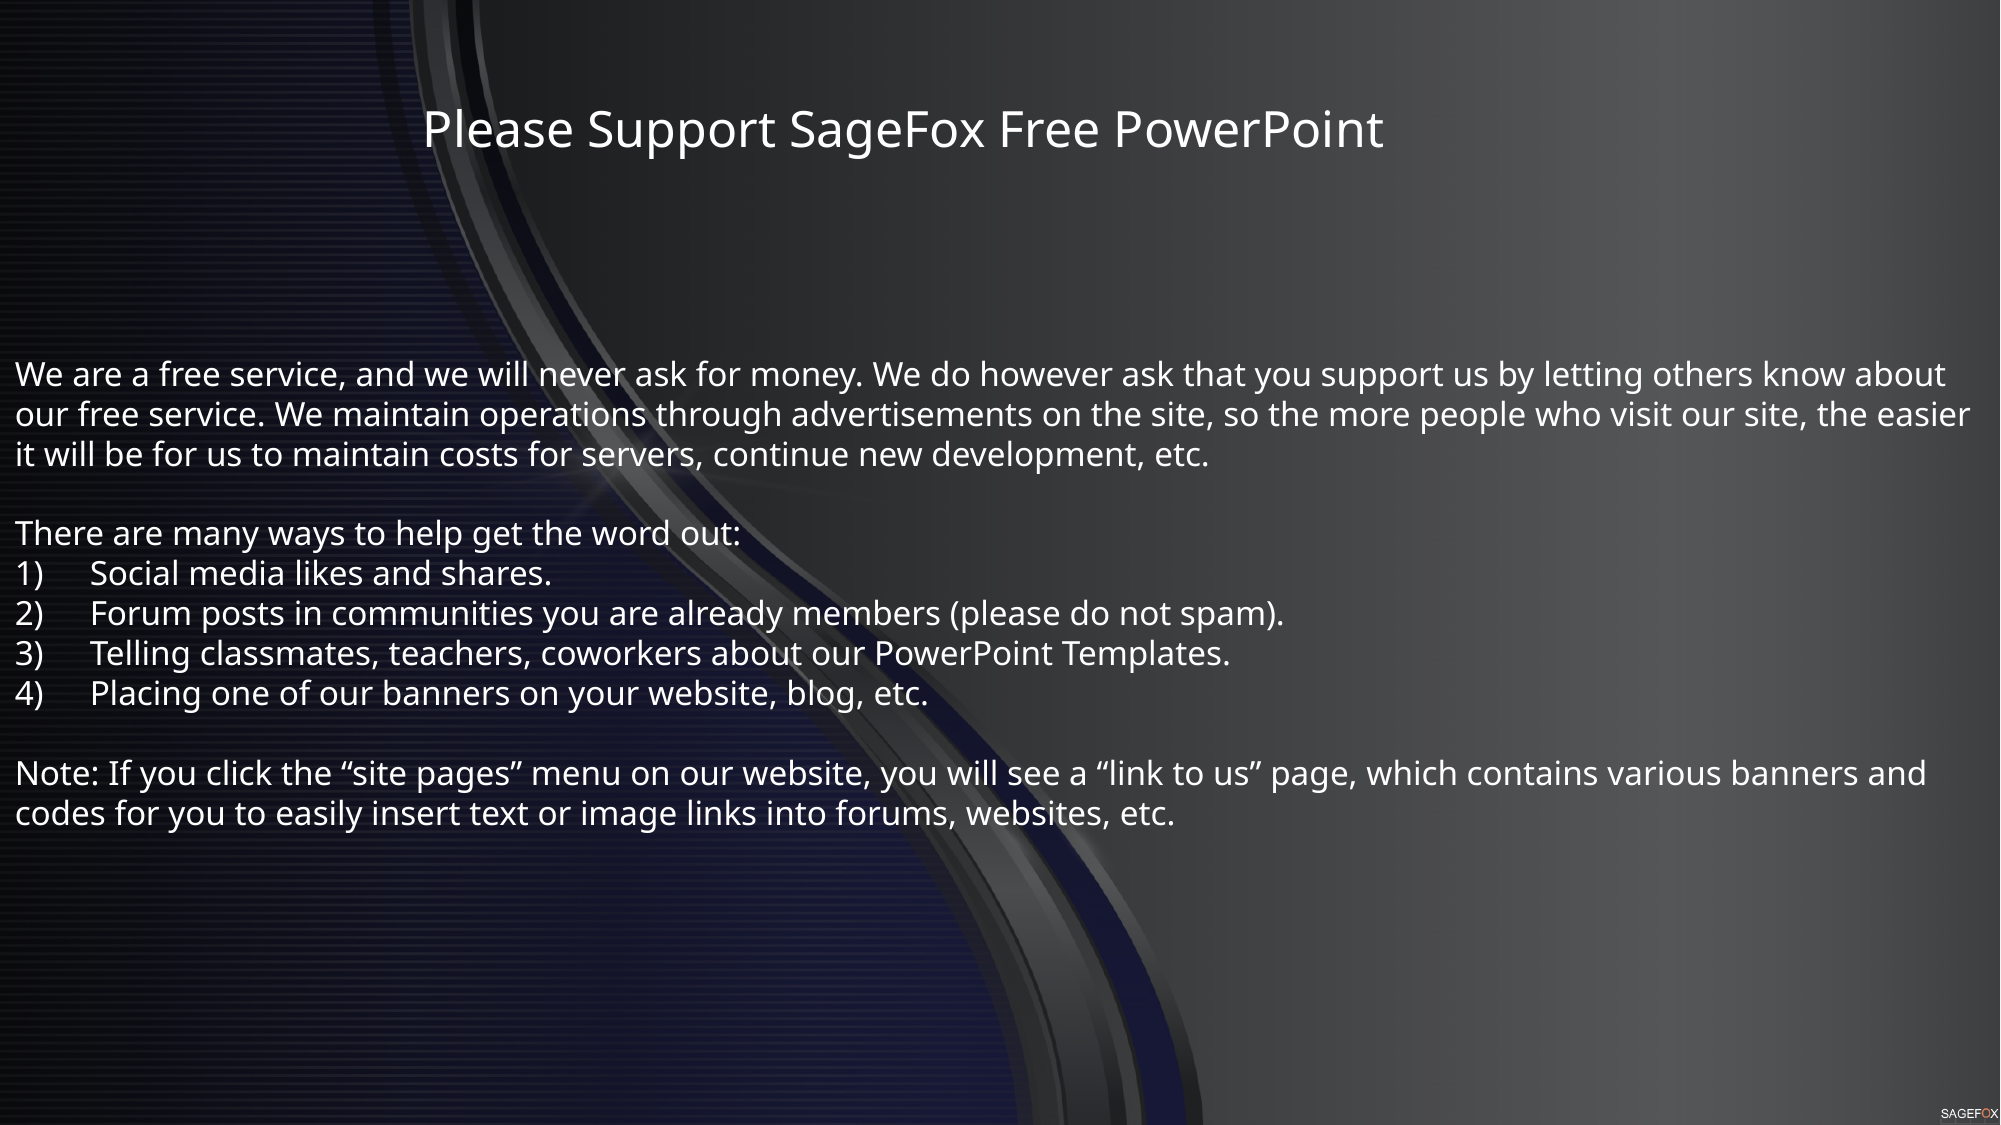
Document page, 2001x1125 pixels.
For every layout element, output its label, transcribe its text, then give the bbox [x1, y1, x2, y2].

text_box We are a free service, and we will never ask for money. We do however ask that you support us by letting others know about our free service. We maintain operations through advertisements on the site, so the more people who visit our site, the easier it will be for us to maintain costs for servers, continue new development, etc. There are many ways to help get the word out: Social media likes and shares. Forum posts in communities you are already members (please do not spam). Telling classmates, teachers, coworkers about our PowerPoint Templates. Placing one of our banners on your website, blog, etc. Note: If you click the “site pages” menu on our website, you will see a “link to us” page, which contains various banners and codes for you to easily insert text or image links into forums, websites, etc. [0, 0, 2000, 1125]
title Please Support SageFox Free PowerPoint [363, 72, 1444, 190]
